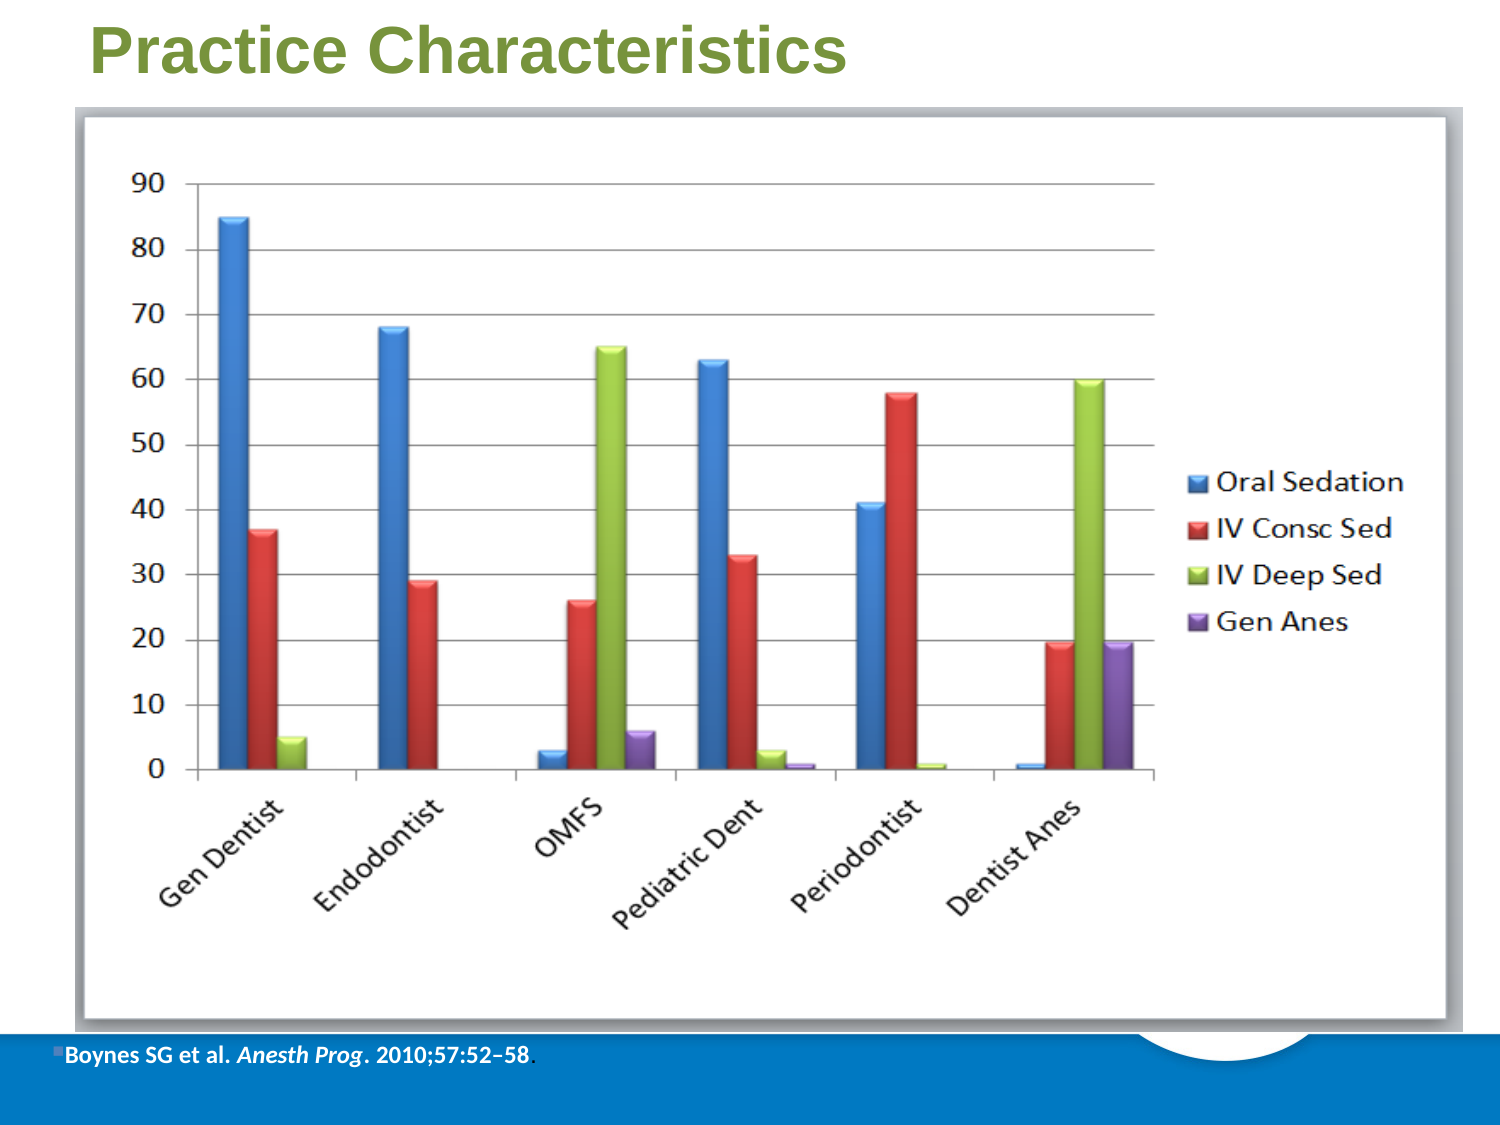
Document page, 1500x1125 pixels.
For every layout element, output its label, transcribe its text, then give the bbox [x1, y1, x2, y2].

picture [0, 0, 1500, 1125]
text_box Boynes SG et al. Anesth Prog. 2010;57:52–58. [37, 1031, 1500, 1122]
title Practice Characteristics [75, 0, 1425, 92]
